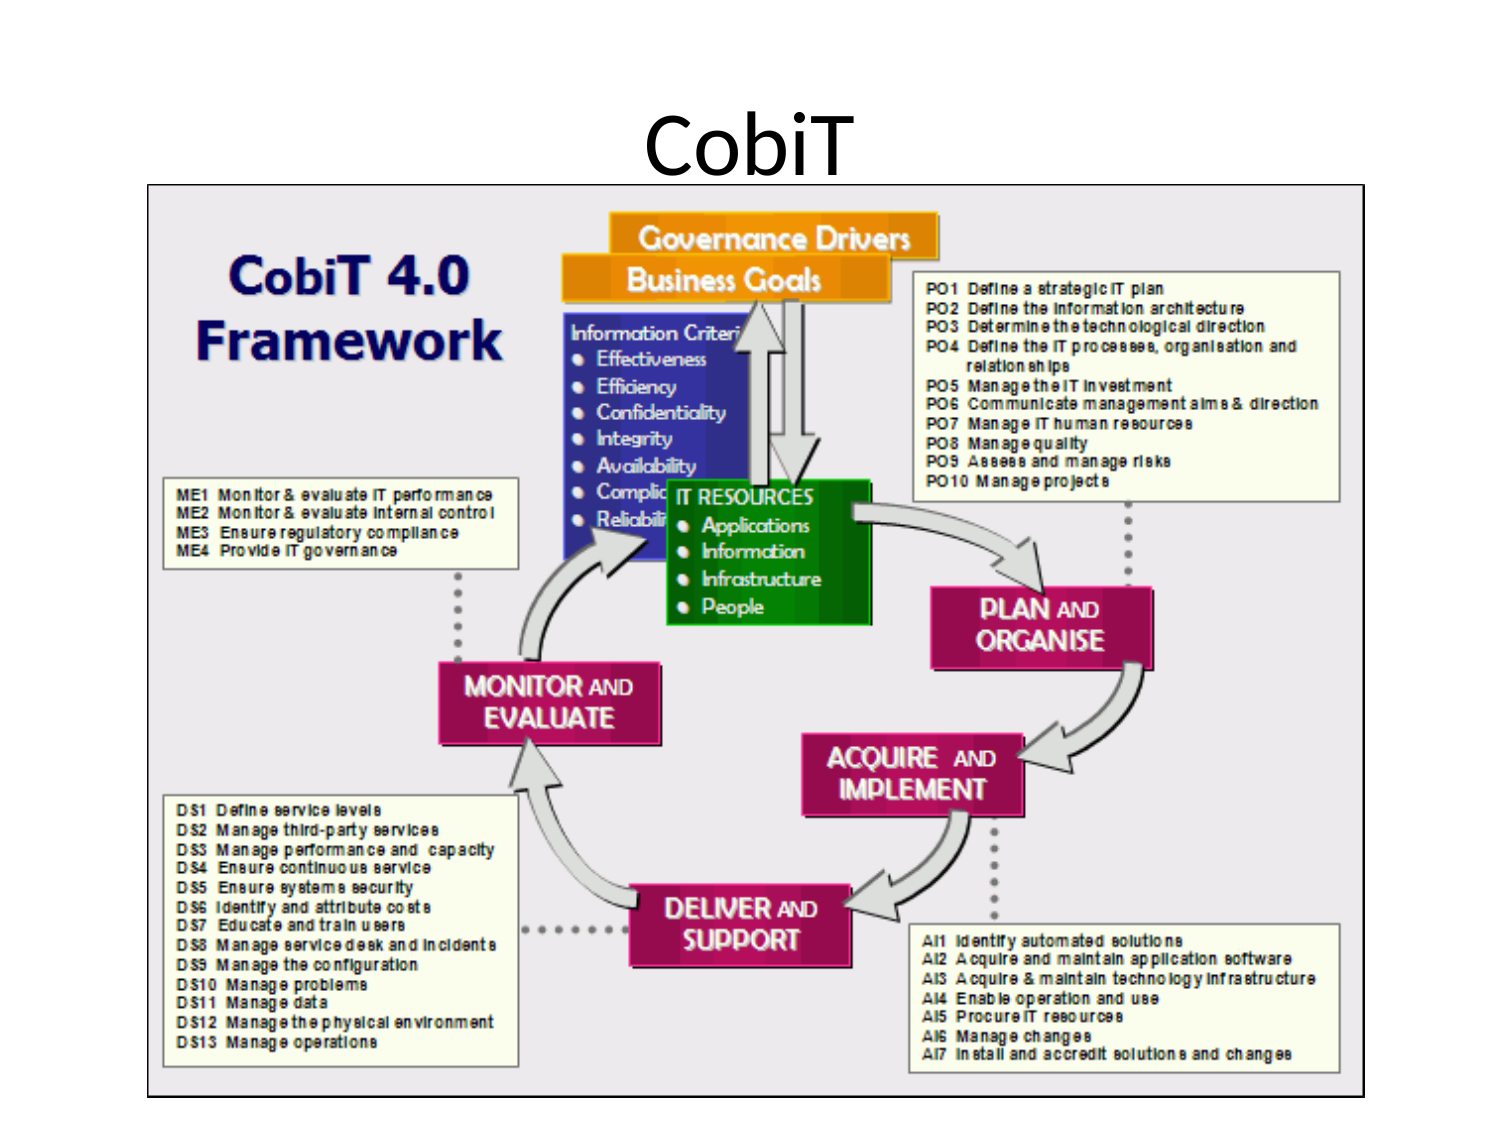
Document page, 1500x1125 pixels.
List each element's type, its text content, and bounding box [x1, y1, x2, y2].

title CobiT [75, 45, 1425, 233]
picture [147, 184, 1365, 1099]
